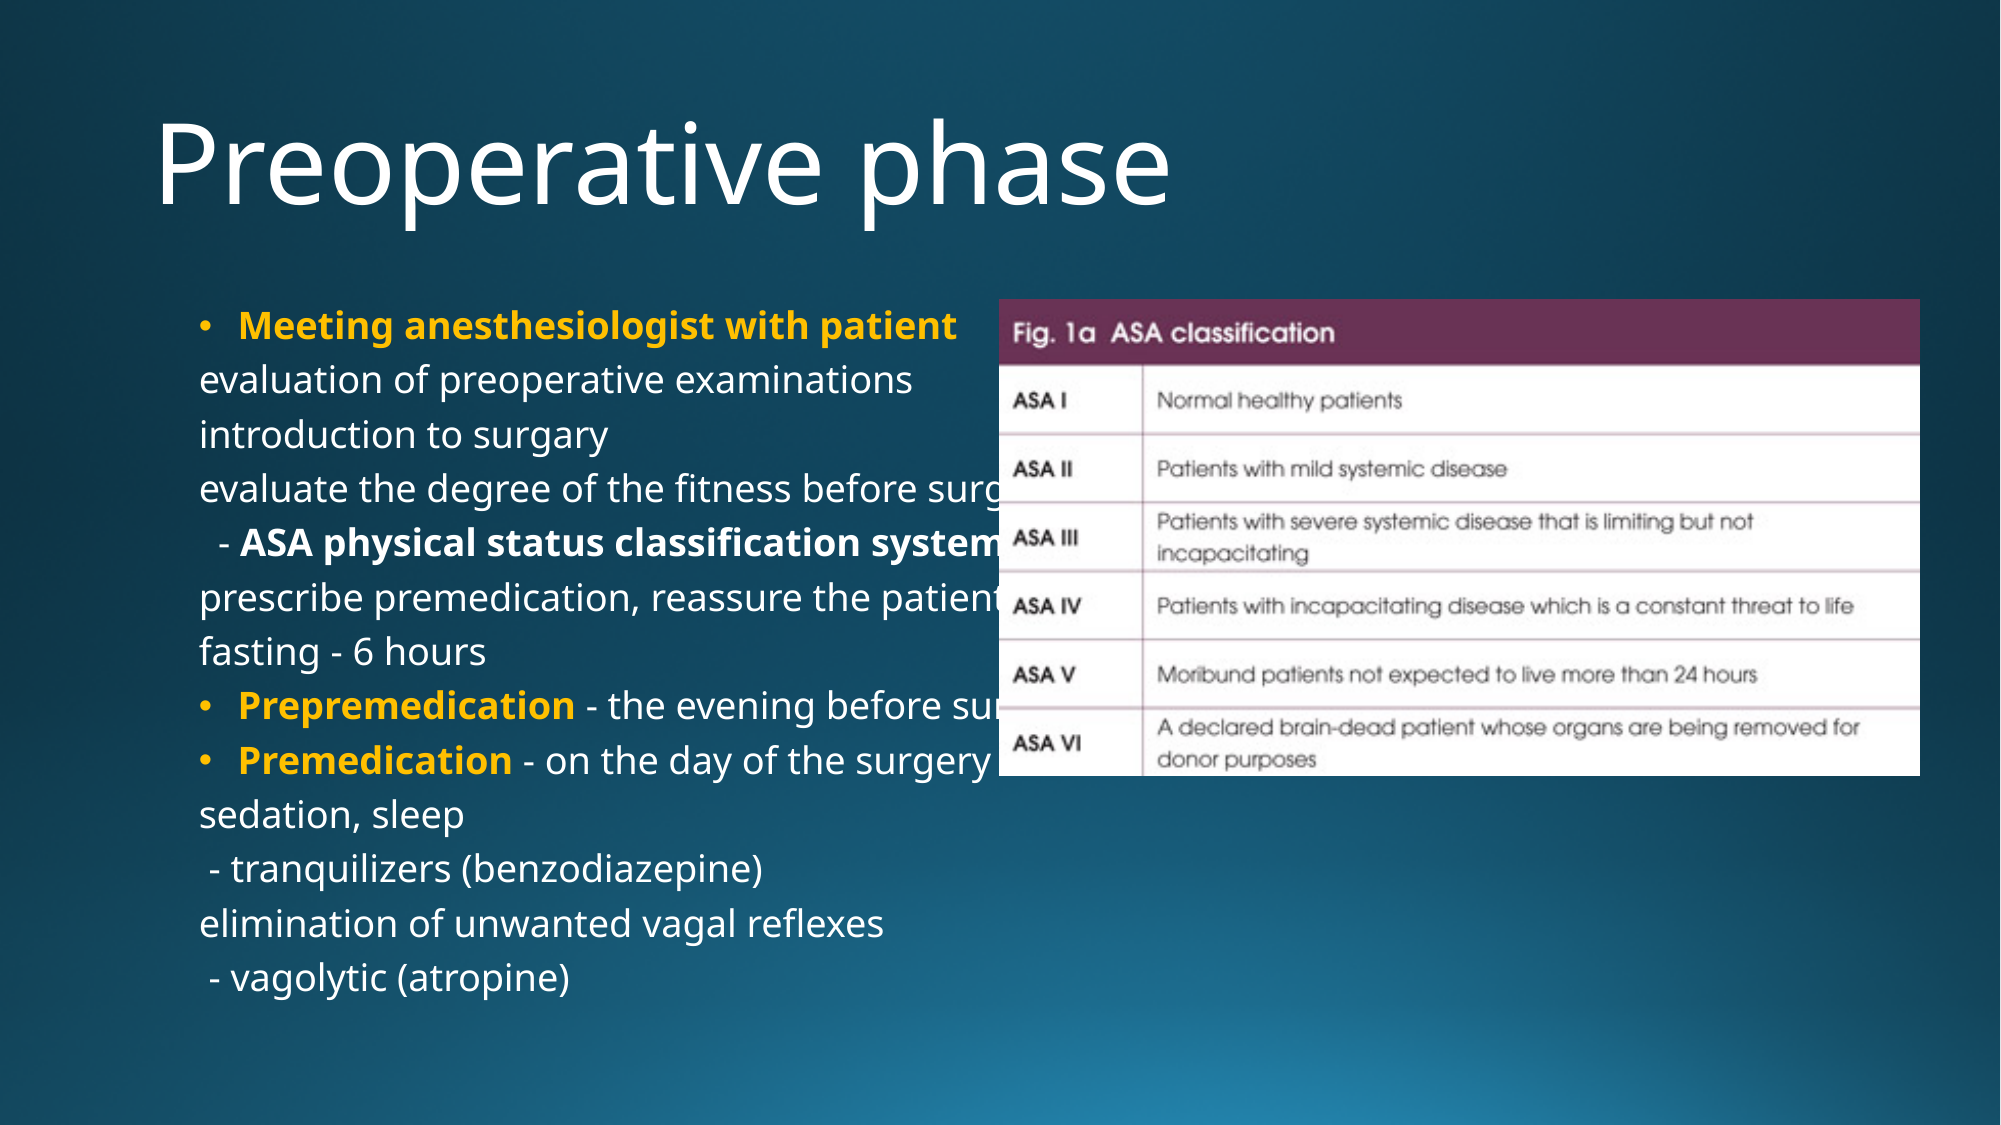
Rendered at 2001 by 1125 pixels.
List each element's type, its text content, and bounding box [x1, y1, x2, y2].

title Preoperative phase [137, 59, 1863, 278]
list Meeting anesthesiologist with patient evaluation of preoperative examinations introduction to surgary evaluate the degree of the fitness before surgery - ASA physical status classification system prescribe premedication, reassure the patient fasting - 6 hours Prepremedication - the evening before surgery Premedication - on the day of the surgery sedation, sleep - tranquilizers (benzodiazepine) elimination of unwanted vagal reflexes - vagolytic (atropine) [183, 299, 1863, 1014]
picture [0, 0, 2001, 1125]
